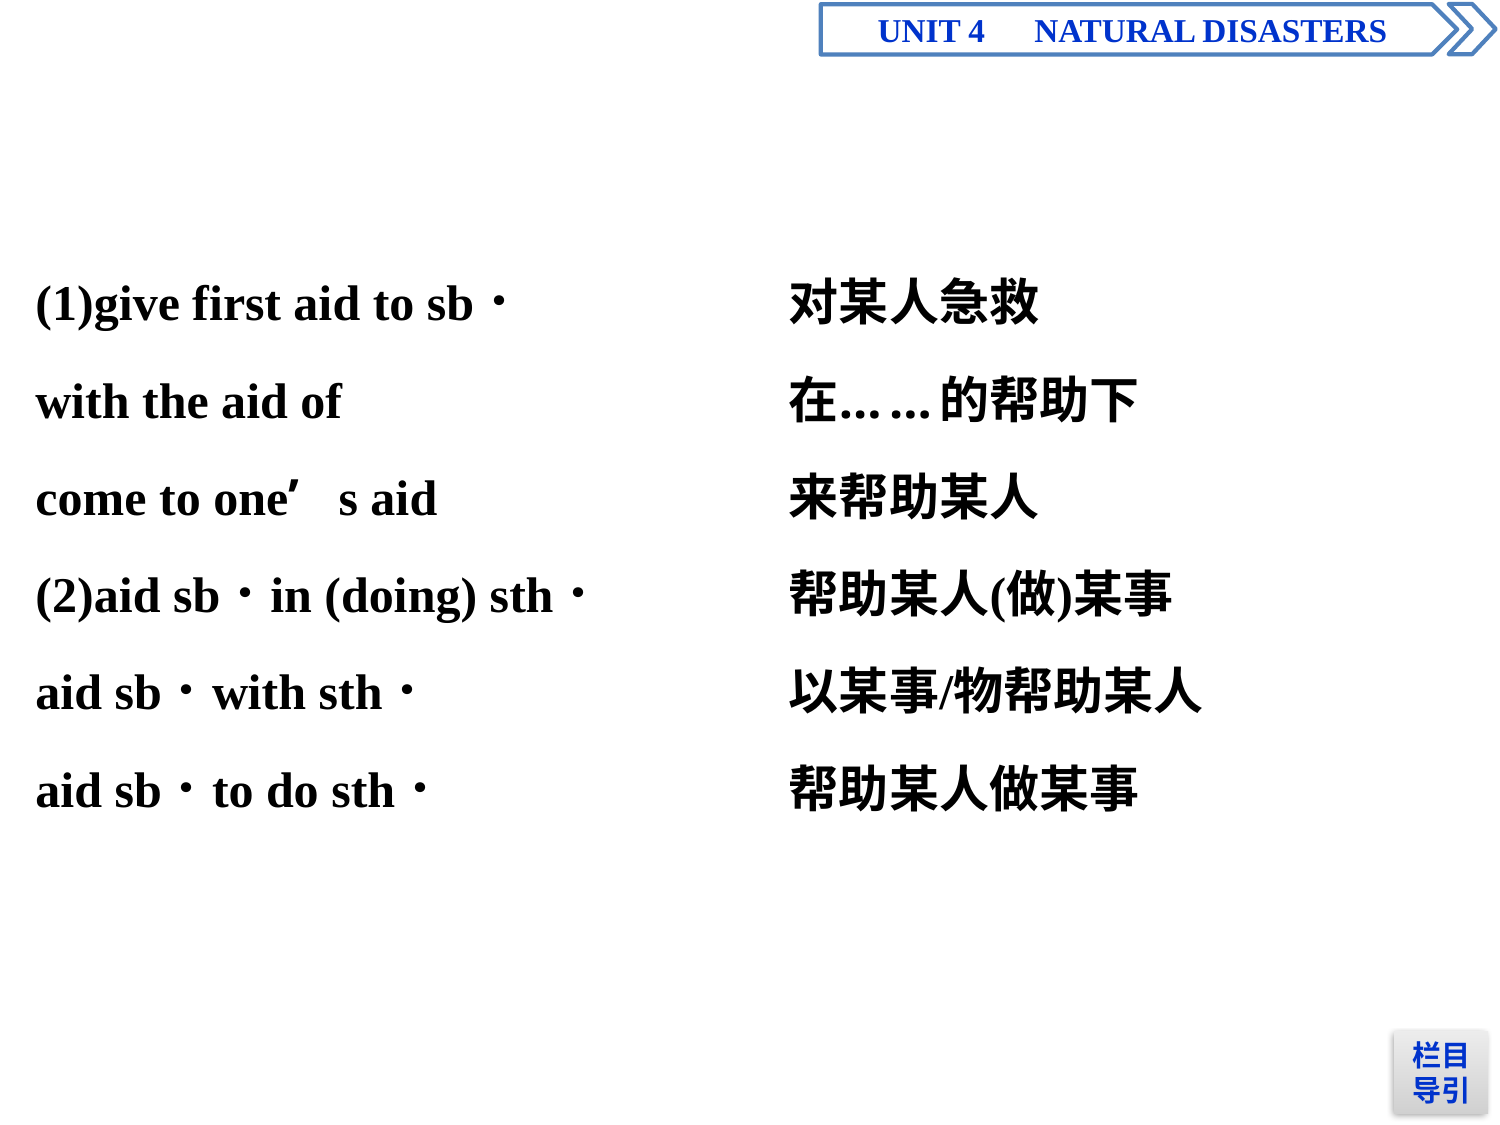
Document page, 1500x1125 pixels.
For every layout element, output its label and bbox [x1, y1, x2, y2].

text_box [35, 270, 1466, 855]
